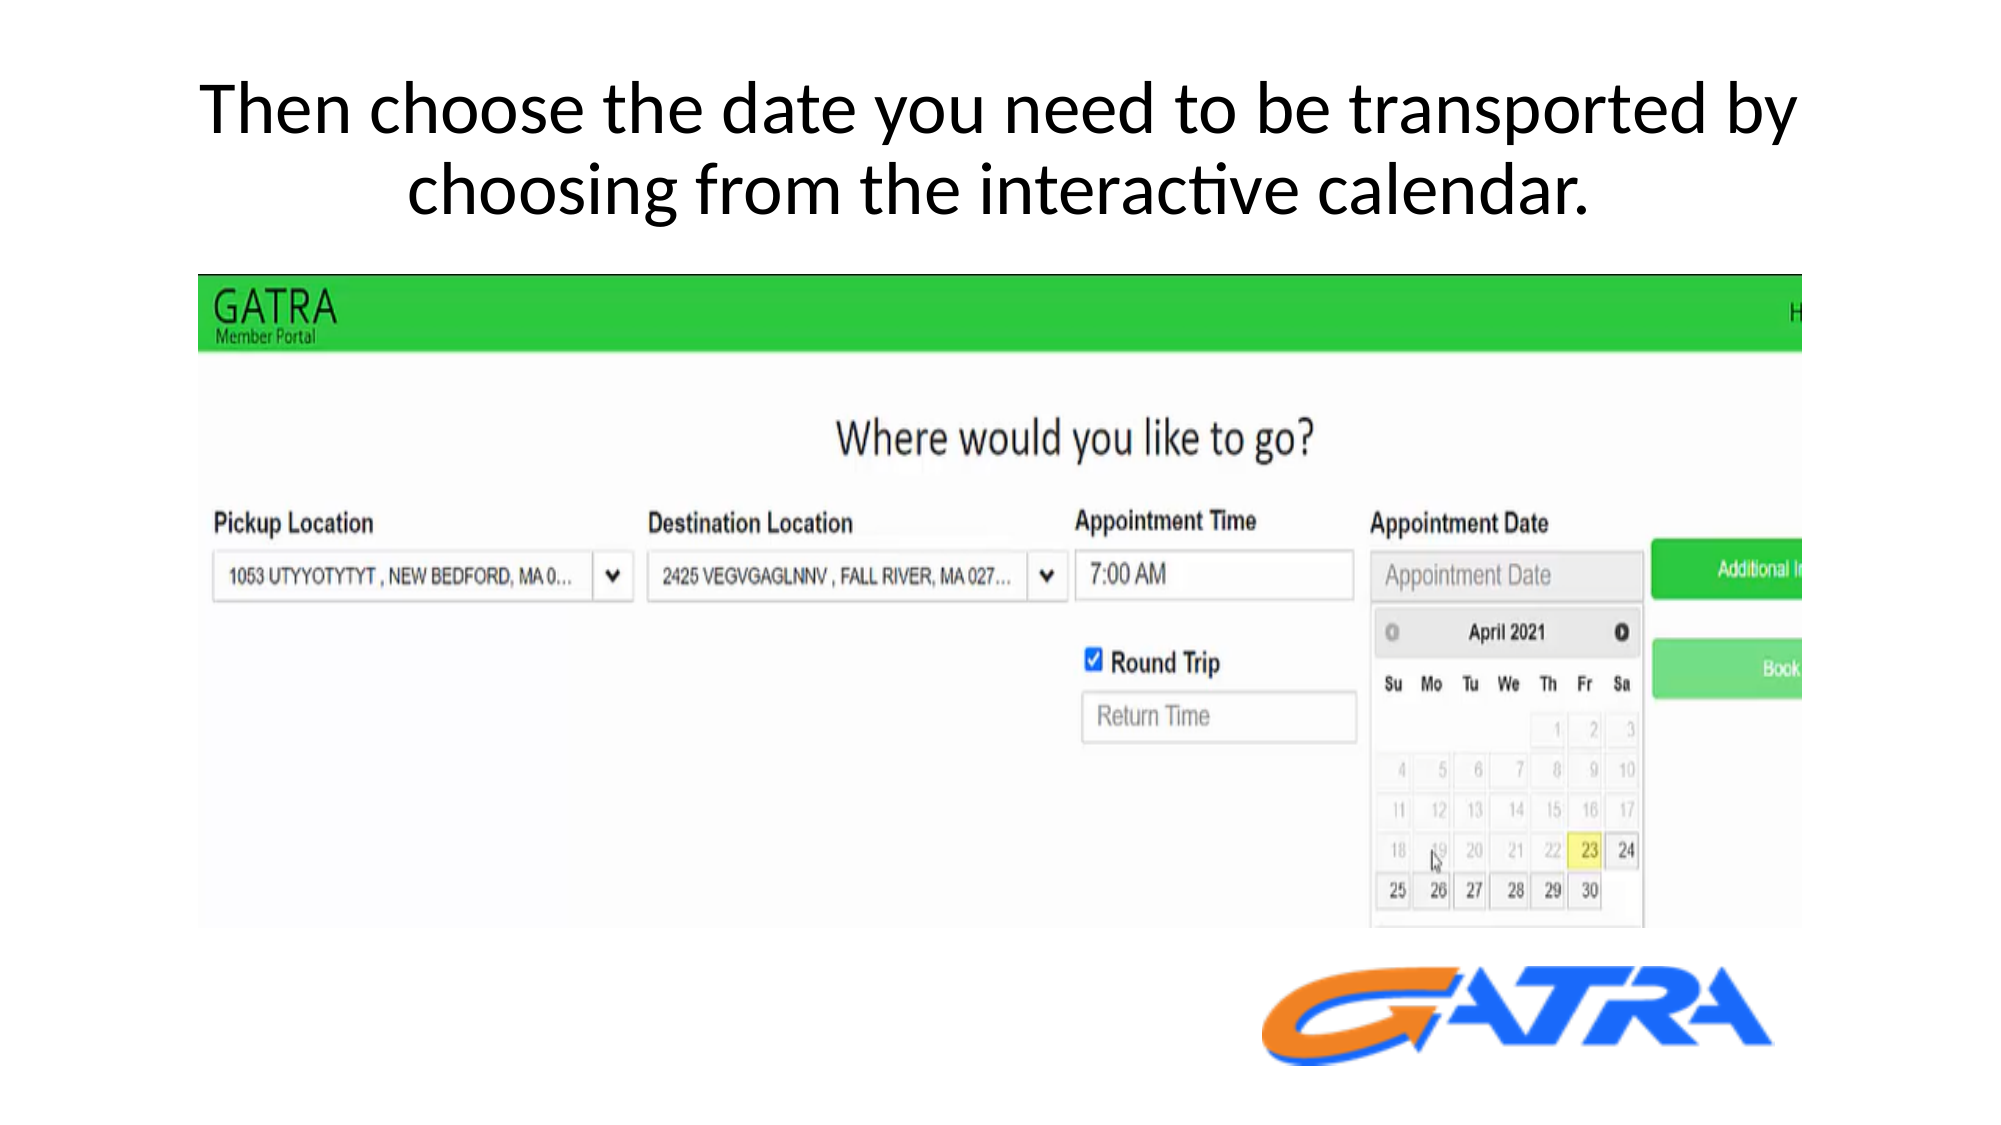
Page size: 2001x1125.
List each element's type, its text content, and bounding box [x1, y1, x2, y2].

picture [1262, 966, 1775, 1066]
title Then choose the date you need to be transported by choosing from the interactive calendar. [137, 59, 1863, 239]
picture [198, 274, 1802, 928]
